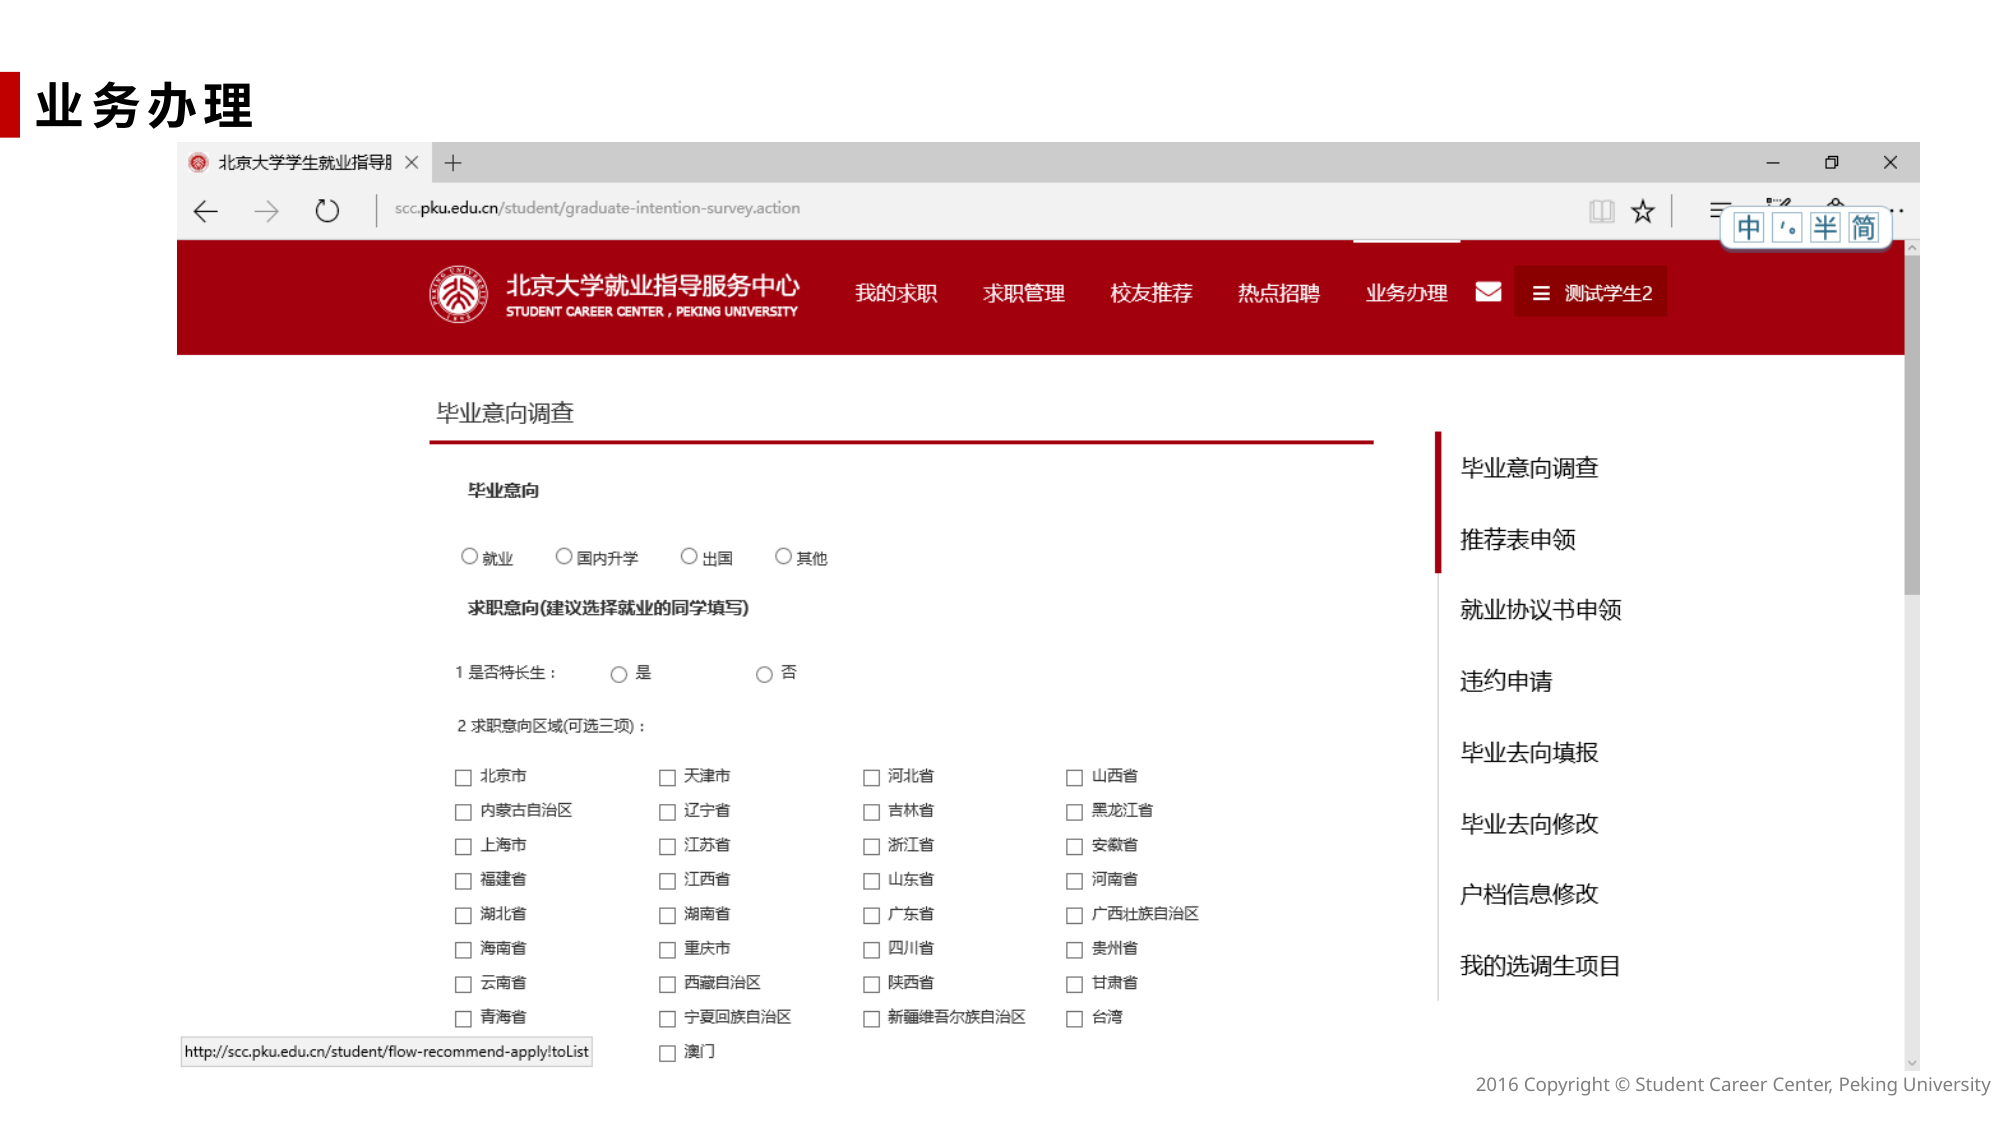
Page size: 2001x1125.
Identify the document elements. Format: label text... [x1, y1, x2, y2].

text_box [0, 71, 20, 139]
text_box 业务办理 [20, 66, 791, 142]
picture [177, 142, 1920, 1072]
text_box 2016 Copyright © Student Career Center, Peking University [1461, 1064, 2000, 1103]
